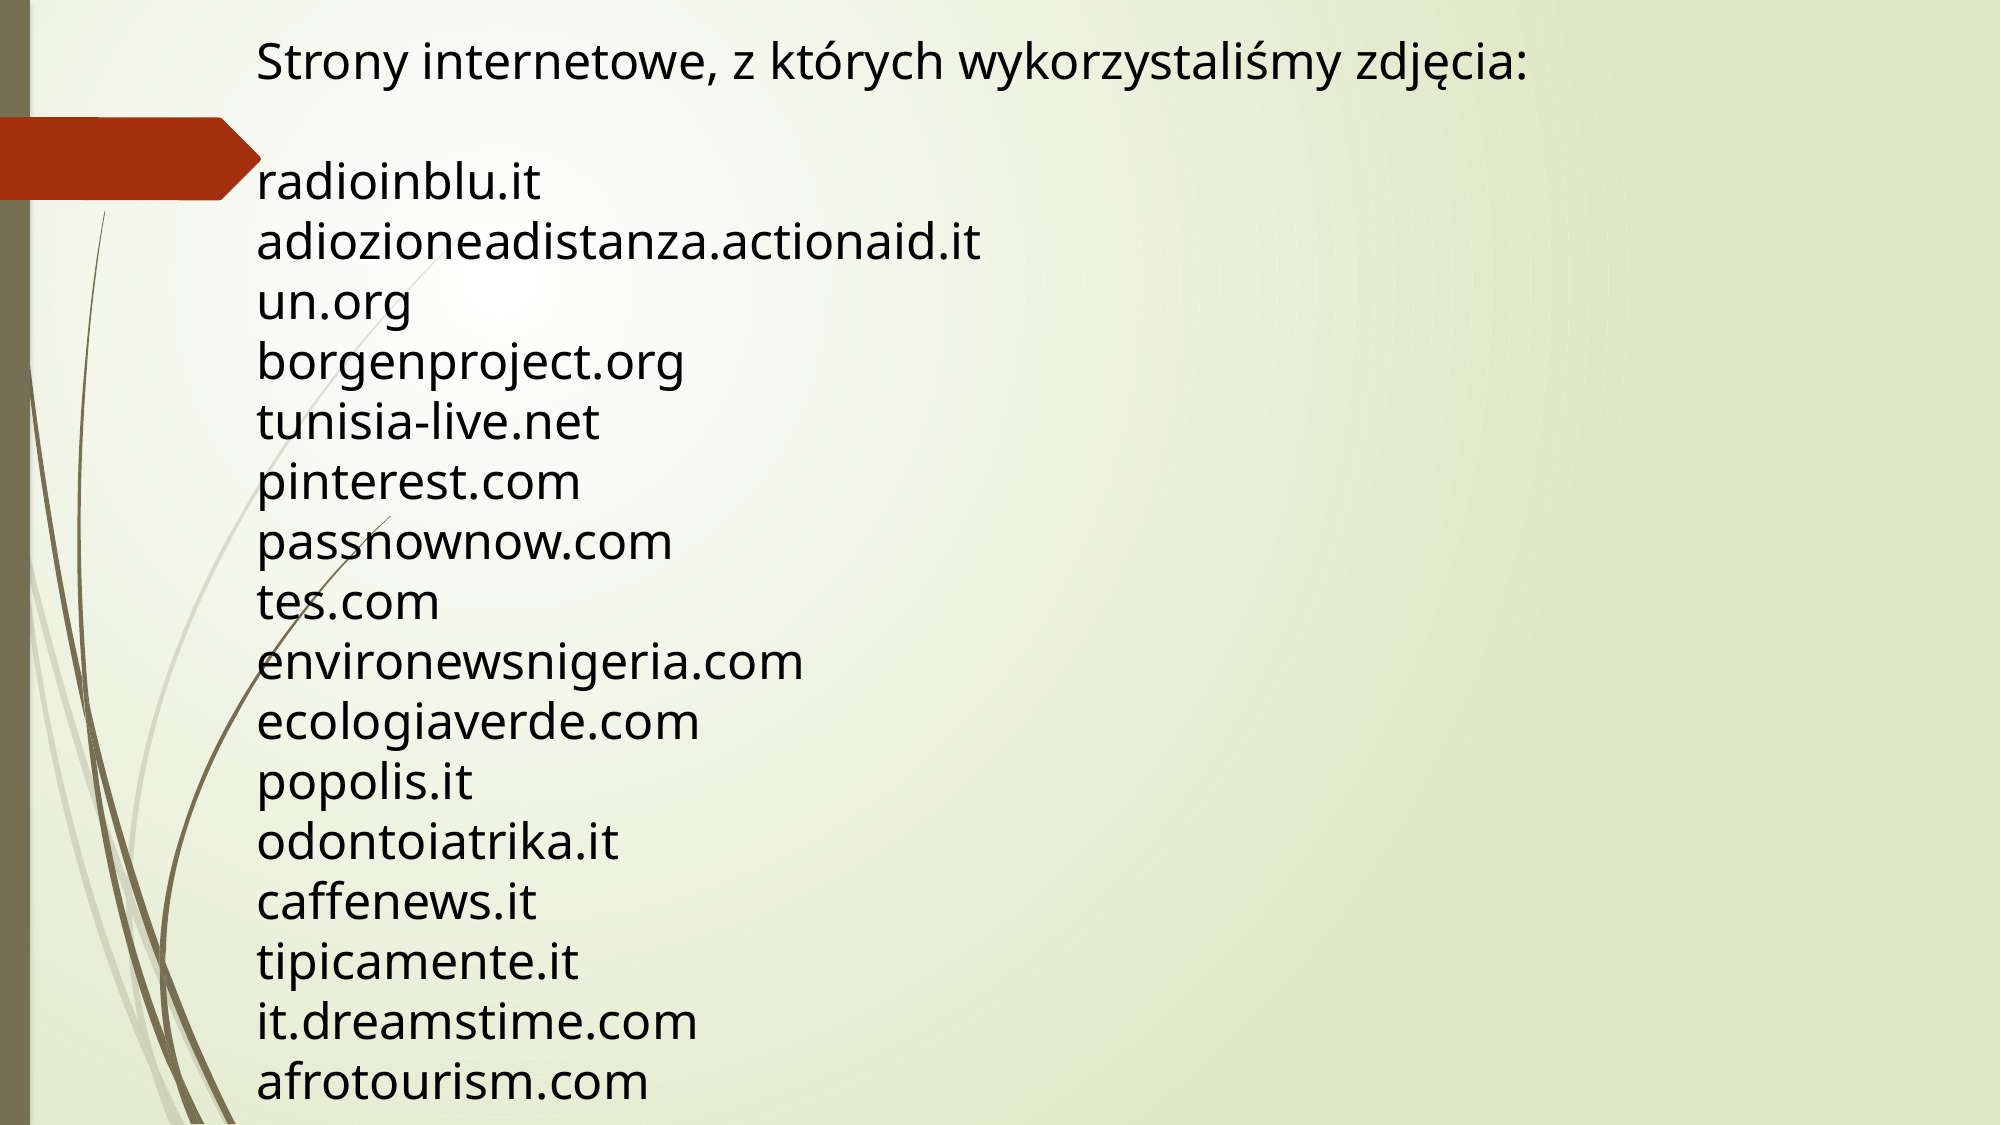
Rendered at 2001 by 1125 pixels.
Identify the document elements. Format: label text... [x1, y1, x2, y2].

text_box Strony internetowe, z których wykorzystaliśmy zdjęcia: radioinblu.it adiozioneadistanza.actionaid.it un.org borgenproject.org tunisia-live.net pinterest.com passnownow.com tes.com environewsnigeria.com ecologiaverde.com popolis.it odontoiatrika.it caffenews.it tipicamente.it it.dreamstime.com afrotourism.com [241, 21, 1592, 1125]
